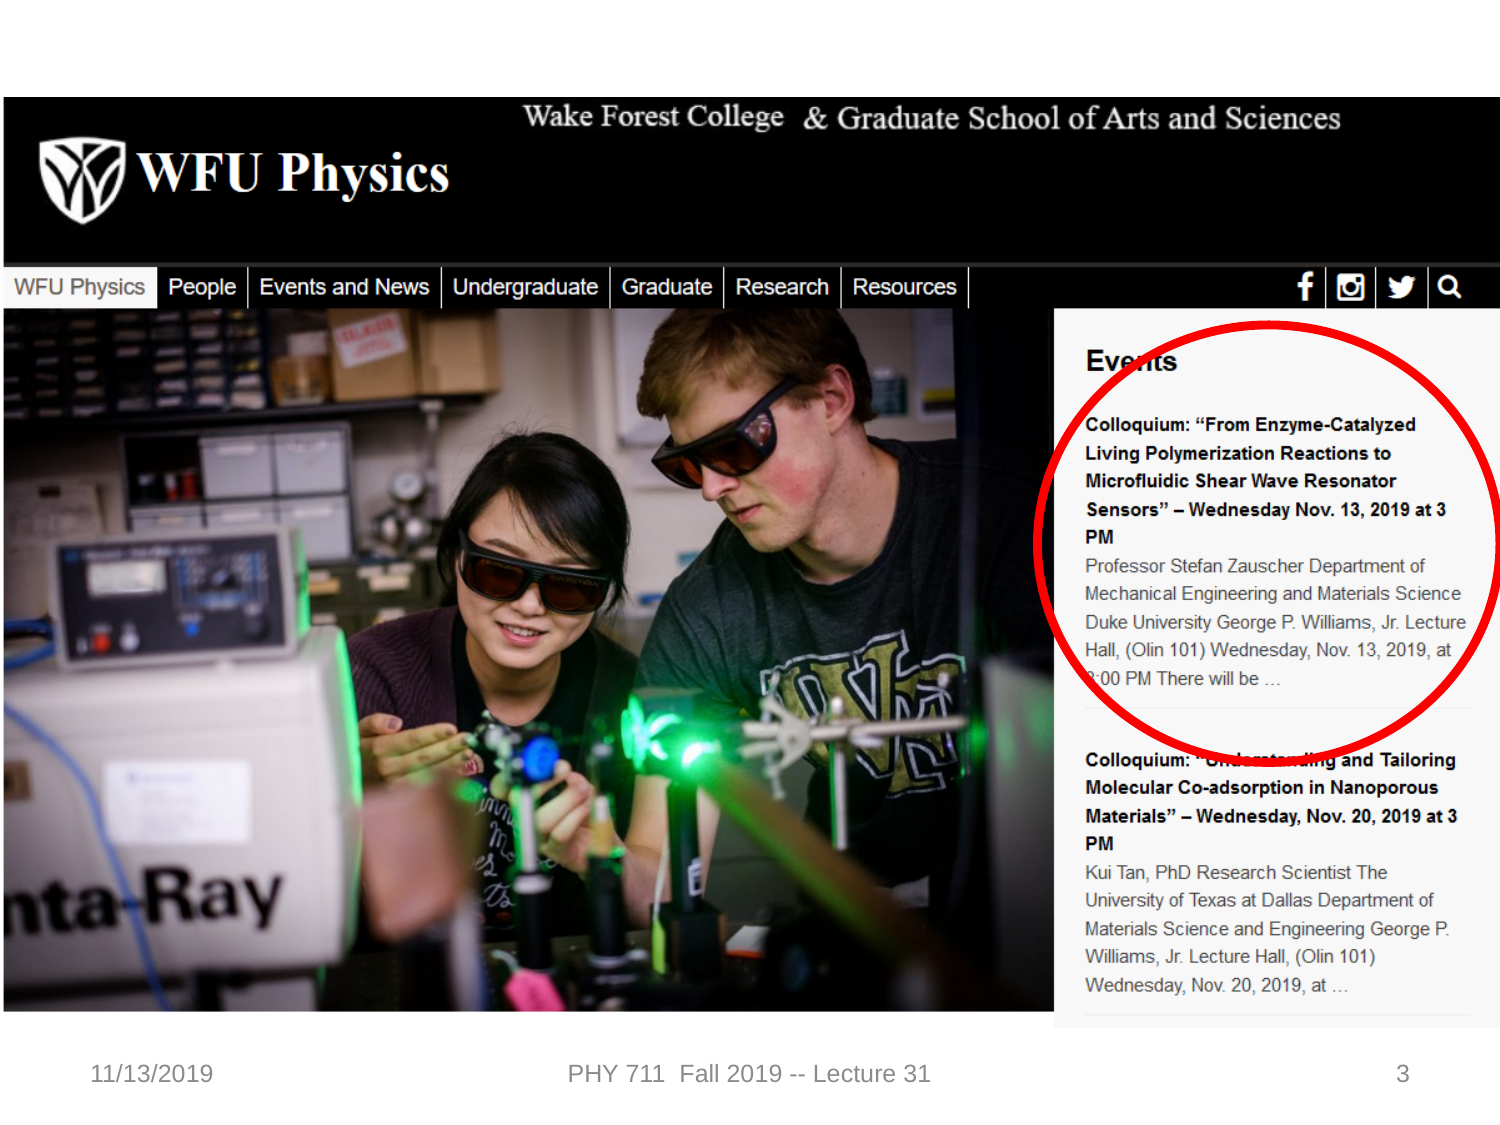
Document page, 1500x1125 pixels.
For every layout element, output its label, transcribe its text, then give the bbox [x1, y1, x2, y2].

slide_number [75, 1042, 425, 1103]
footer PHY 711 Fall 2019 -- Lecture 31 [512, 1042, 988, 1103]
picture [0, 97, 1500, 1028]
slide_number 3 [1074, 1042, 1425, 1103]
